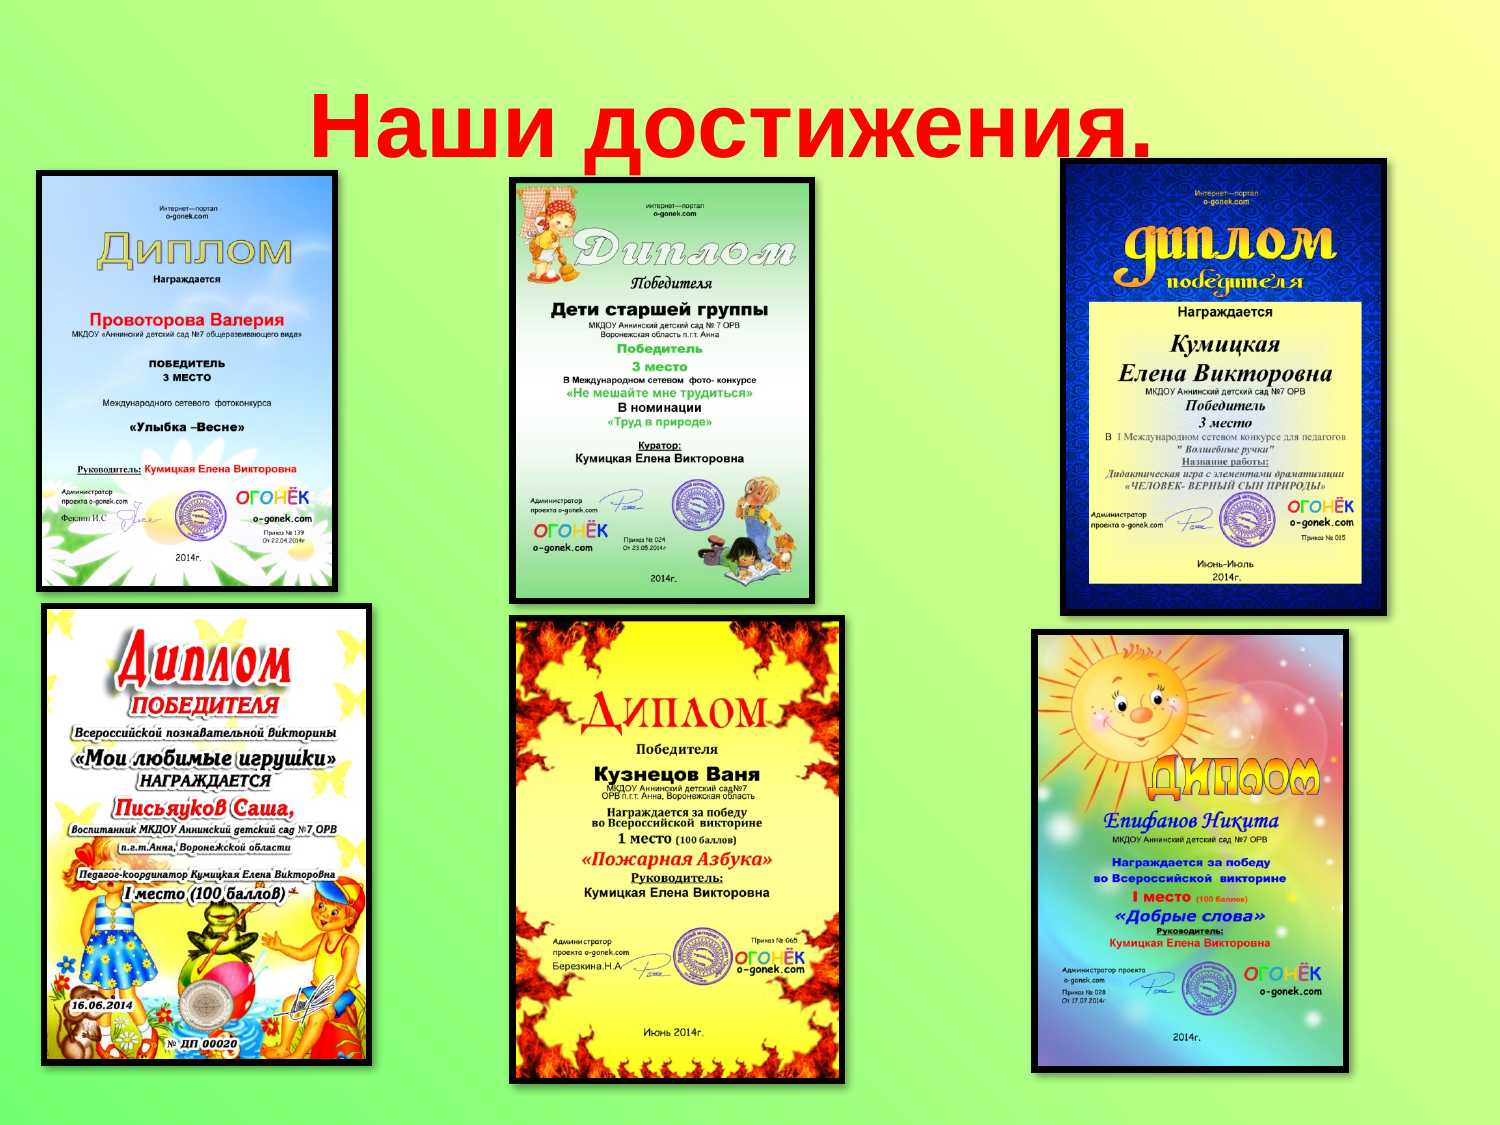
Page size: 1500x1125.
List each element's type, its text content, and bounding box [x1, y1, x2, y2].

picture [46, 609, 367, 1060]
picture [1065, 163, 1381, 610]
picture [515, 620, 839, 1079]
picture [515, 182, 809, 598]
picture [1037, 634, 1343, 1067]
picture [41, 175, 333, 587]
title Наши достижения. [198, 0, 1267, 242]
